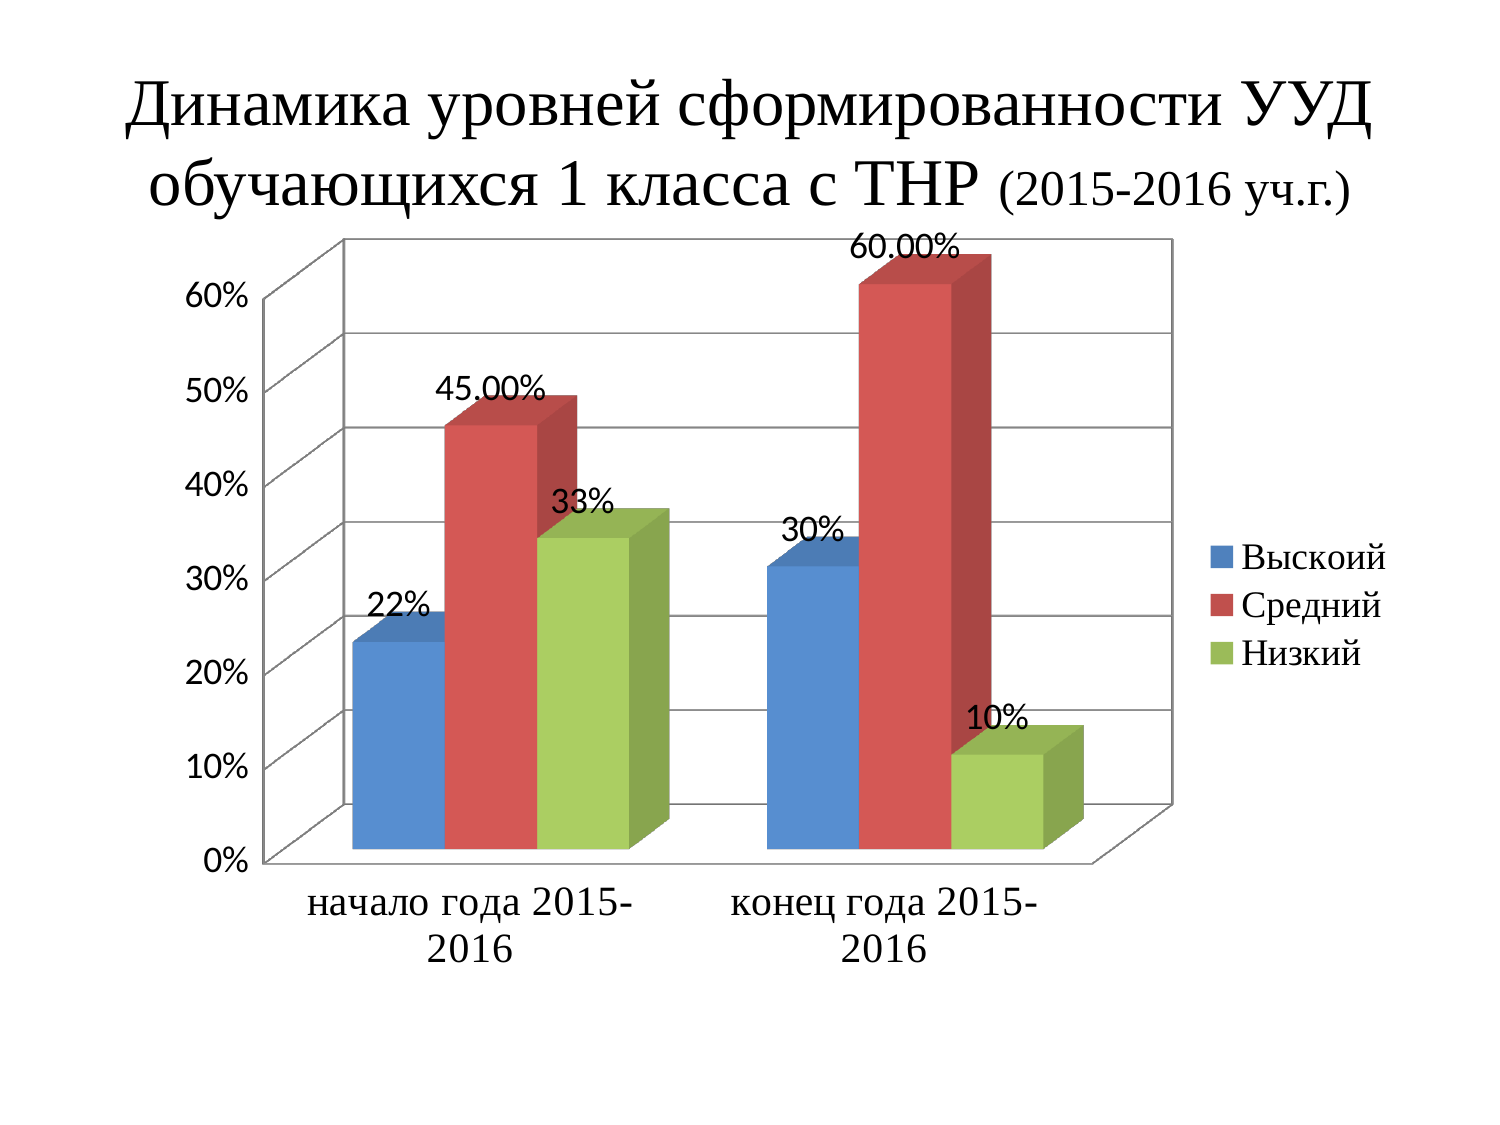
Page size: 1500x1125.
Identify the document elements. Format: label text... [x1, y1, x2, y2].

chart [159, 219, 1412, 991]
title Динамика уровней сформированности УУД обучающихся 1 класса с ТНР (2015-2016 уч.г.) [75, 45, 1425, 233]
